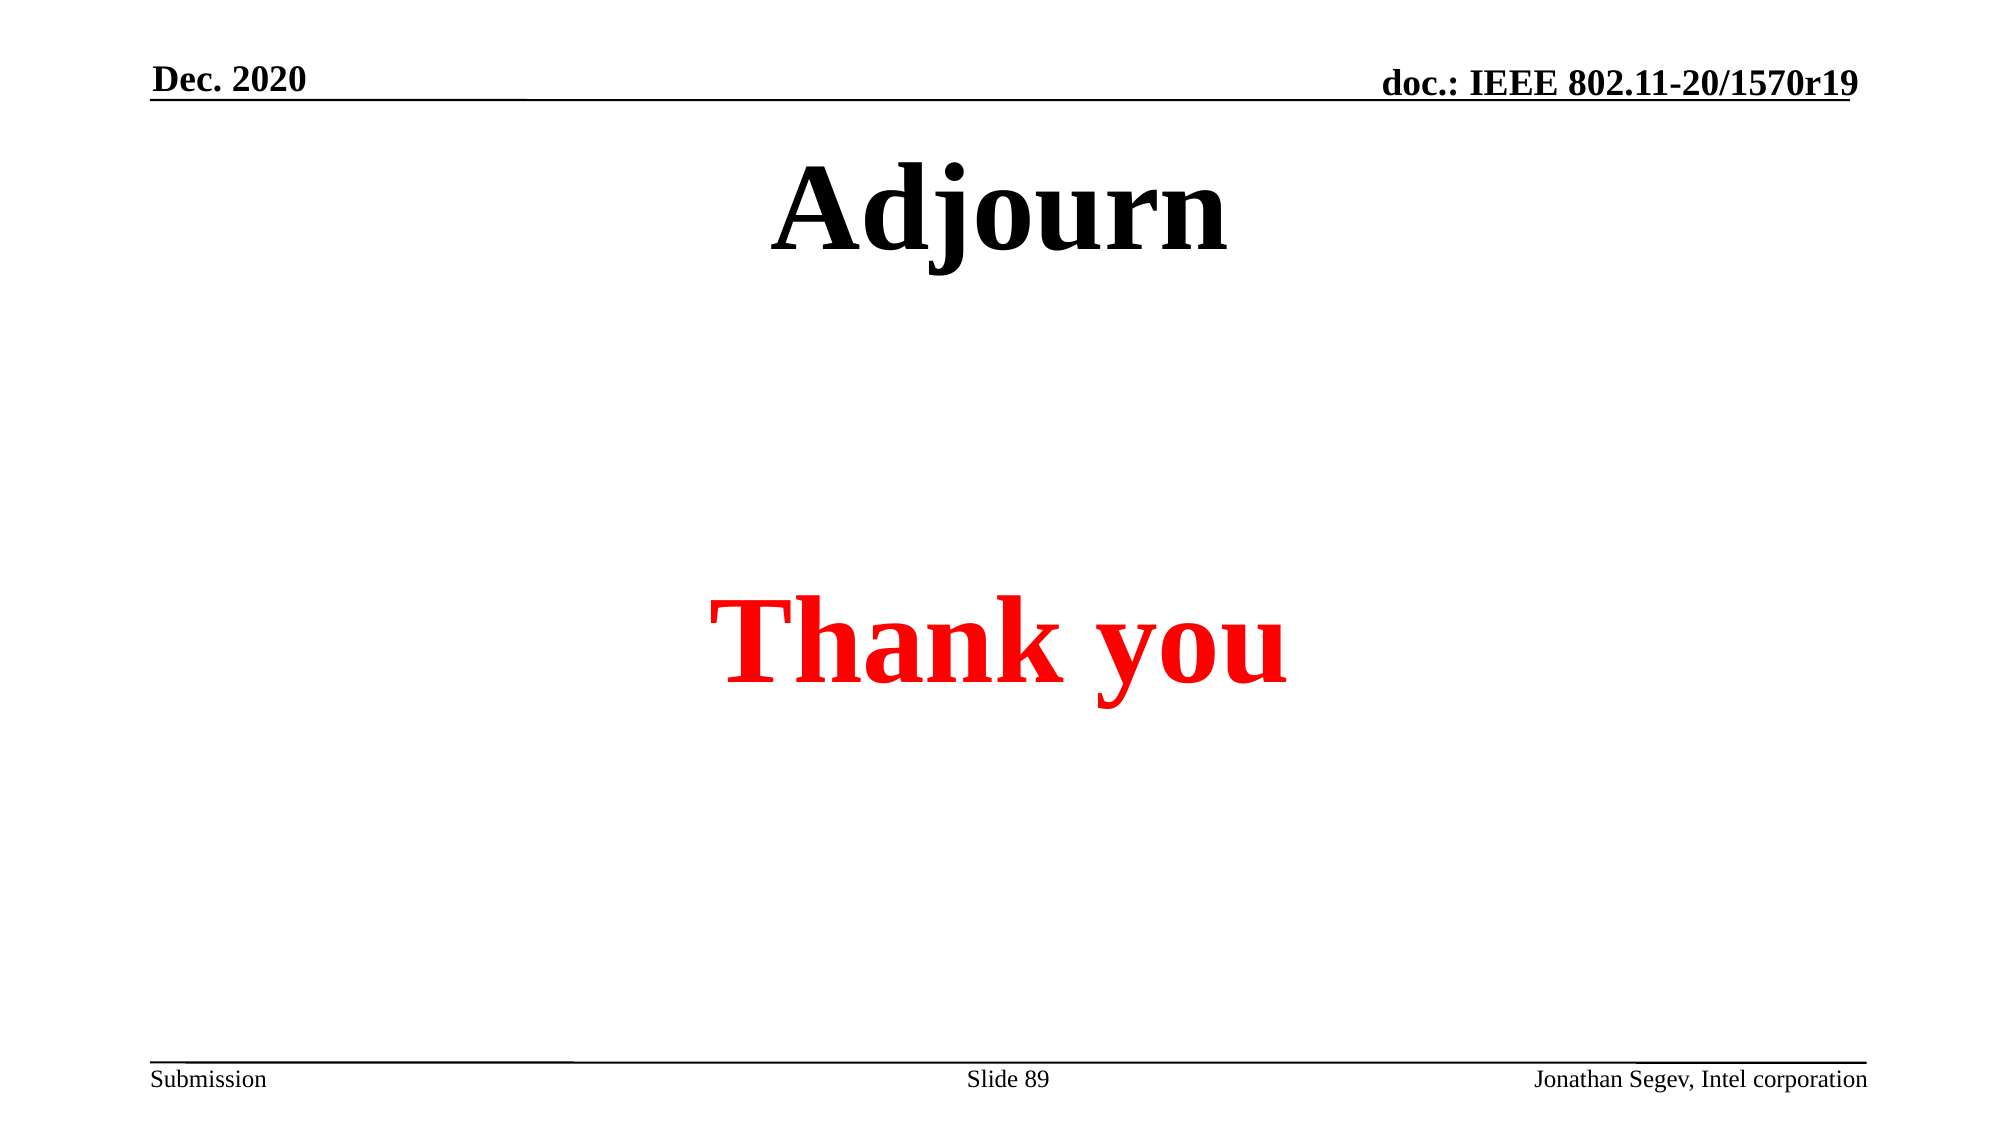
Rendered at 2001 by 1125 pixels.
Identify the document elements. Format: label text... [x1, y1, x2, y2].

list Thank you [149, 324, 1850, 1000]
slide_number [152, 54, 563, 100]
footer Jonathan Segev, Intel corporation [1171, 1061, 1869, 1093]
slide_number Slide 89 [950, 1061, 1067, 1123]
title Adjourn [149, 112, 1850, 288]
